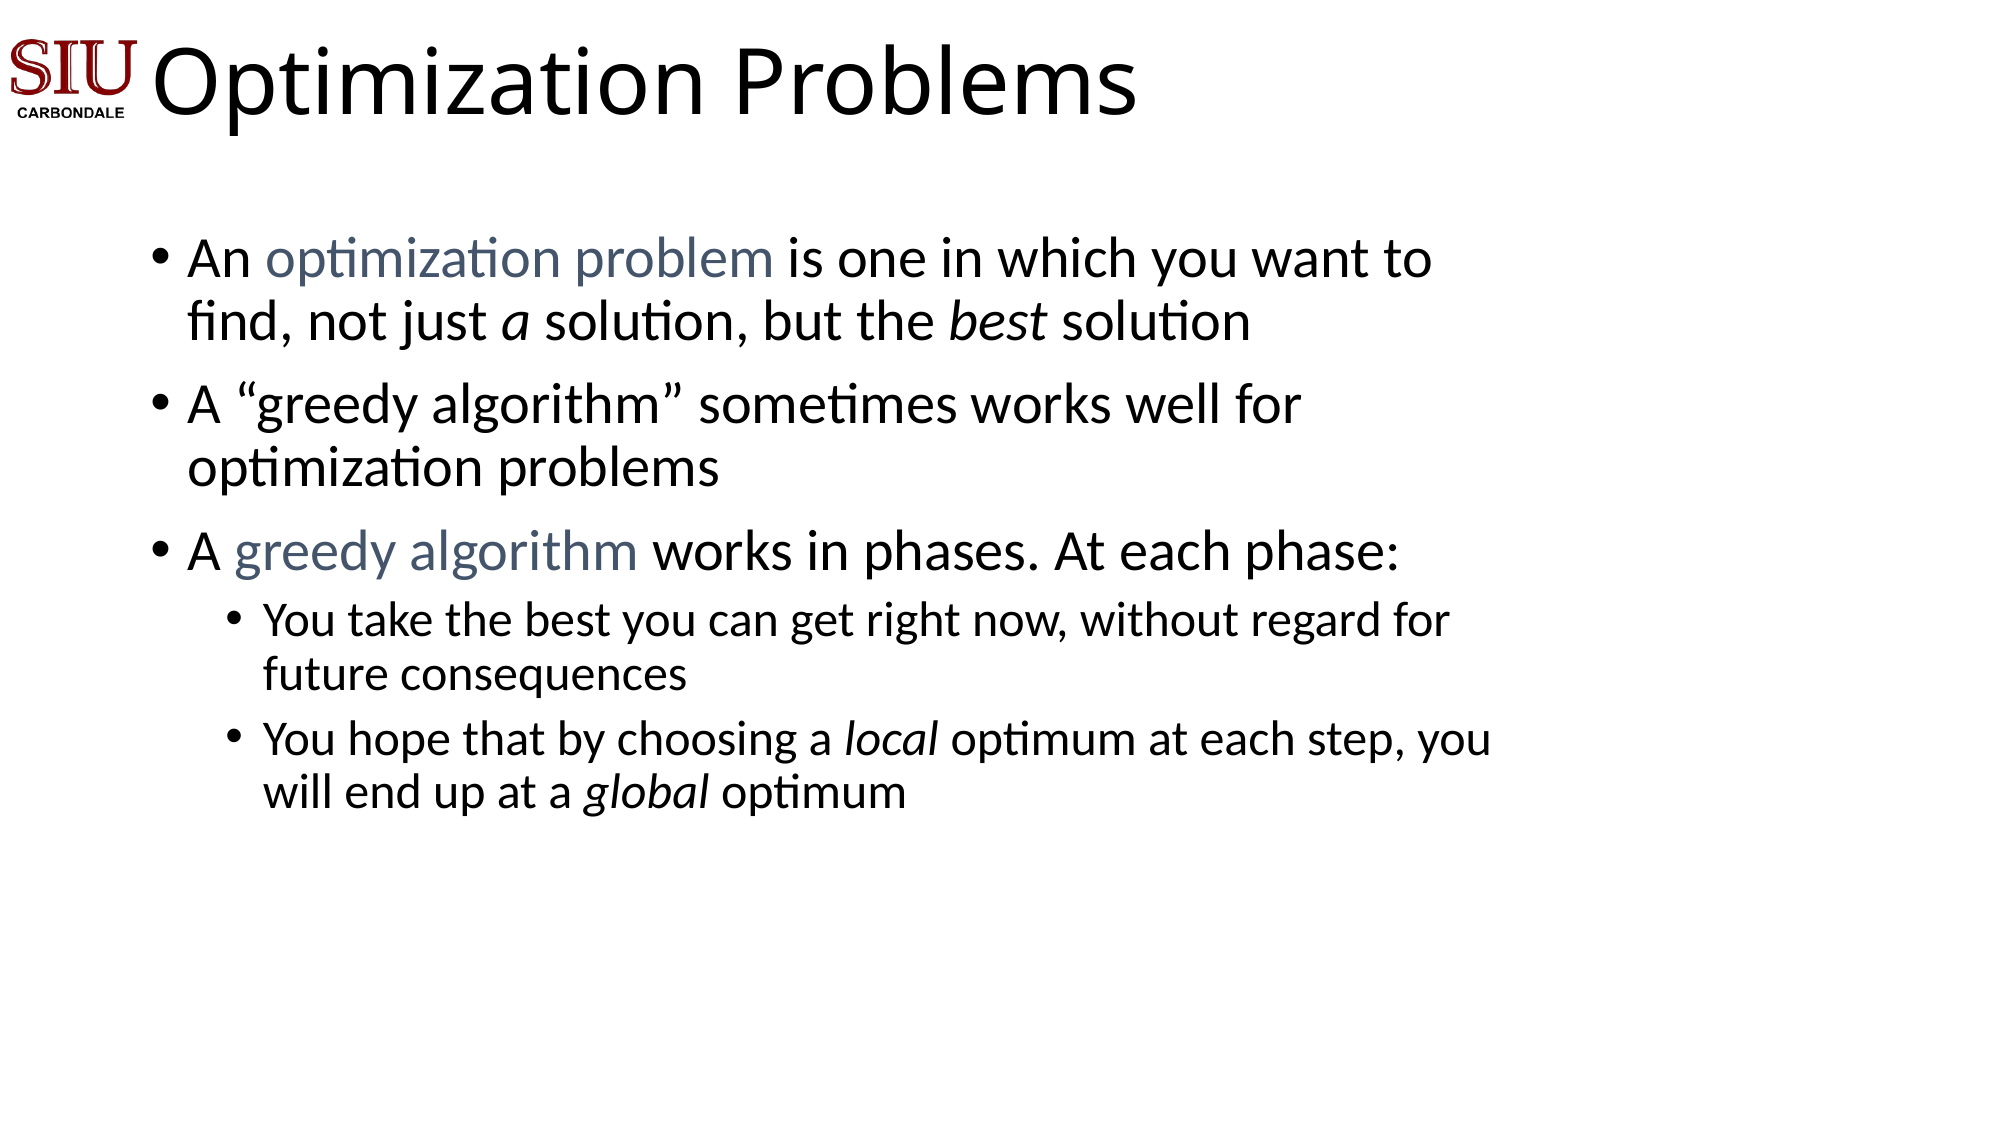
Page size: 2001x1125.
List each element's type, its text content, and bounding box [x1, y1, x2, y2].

title Optimization Problems [135, 16, 1586, 154]
picture [11, 39, 135, 118]
text_box An optimization problem is one in which you want to find, not just a solution, but the best solution A “greedy algorithm” sometimes works well for optimization problems A greedy algorithm works in phases. At each phase: You take the best you can get right now, without regard for future consequences You hope that by choosing a local optimum at each step, you will end up at a global optimum [135, 219, 1545, 1033]
